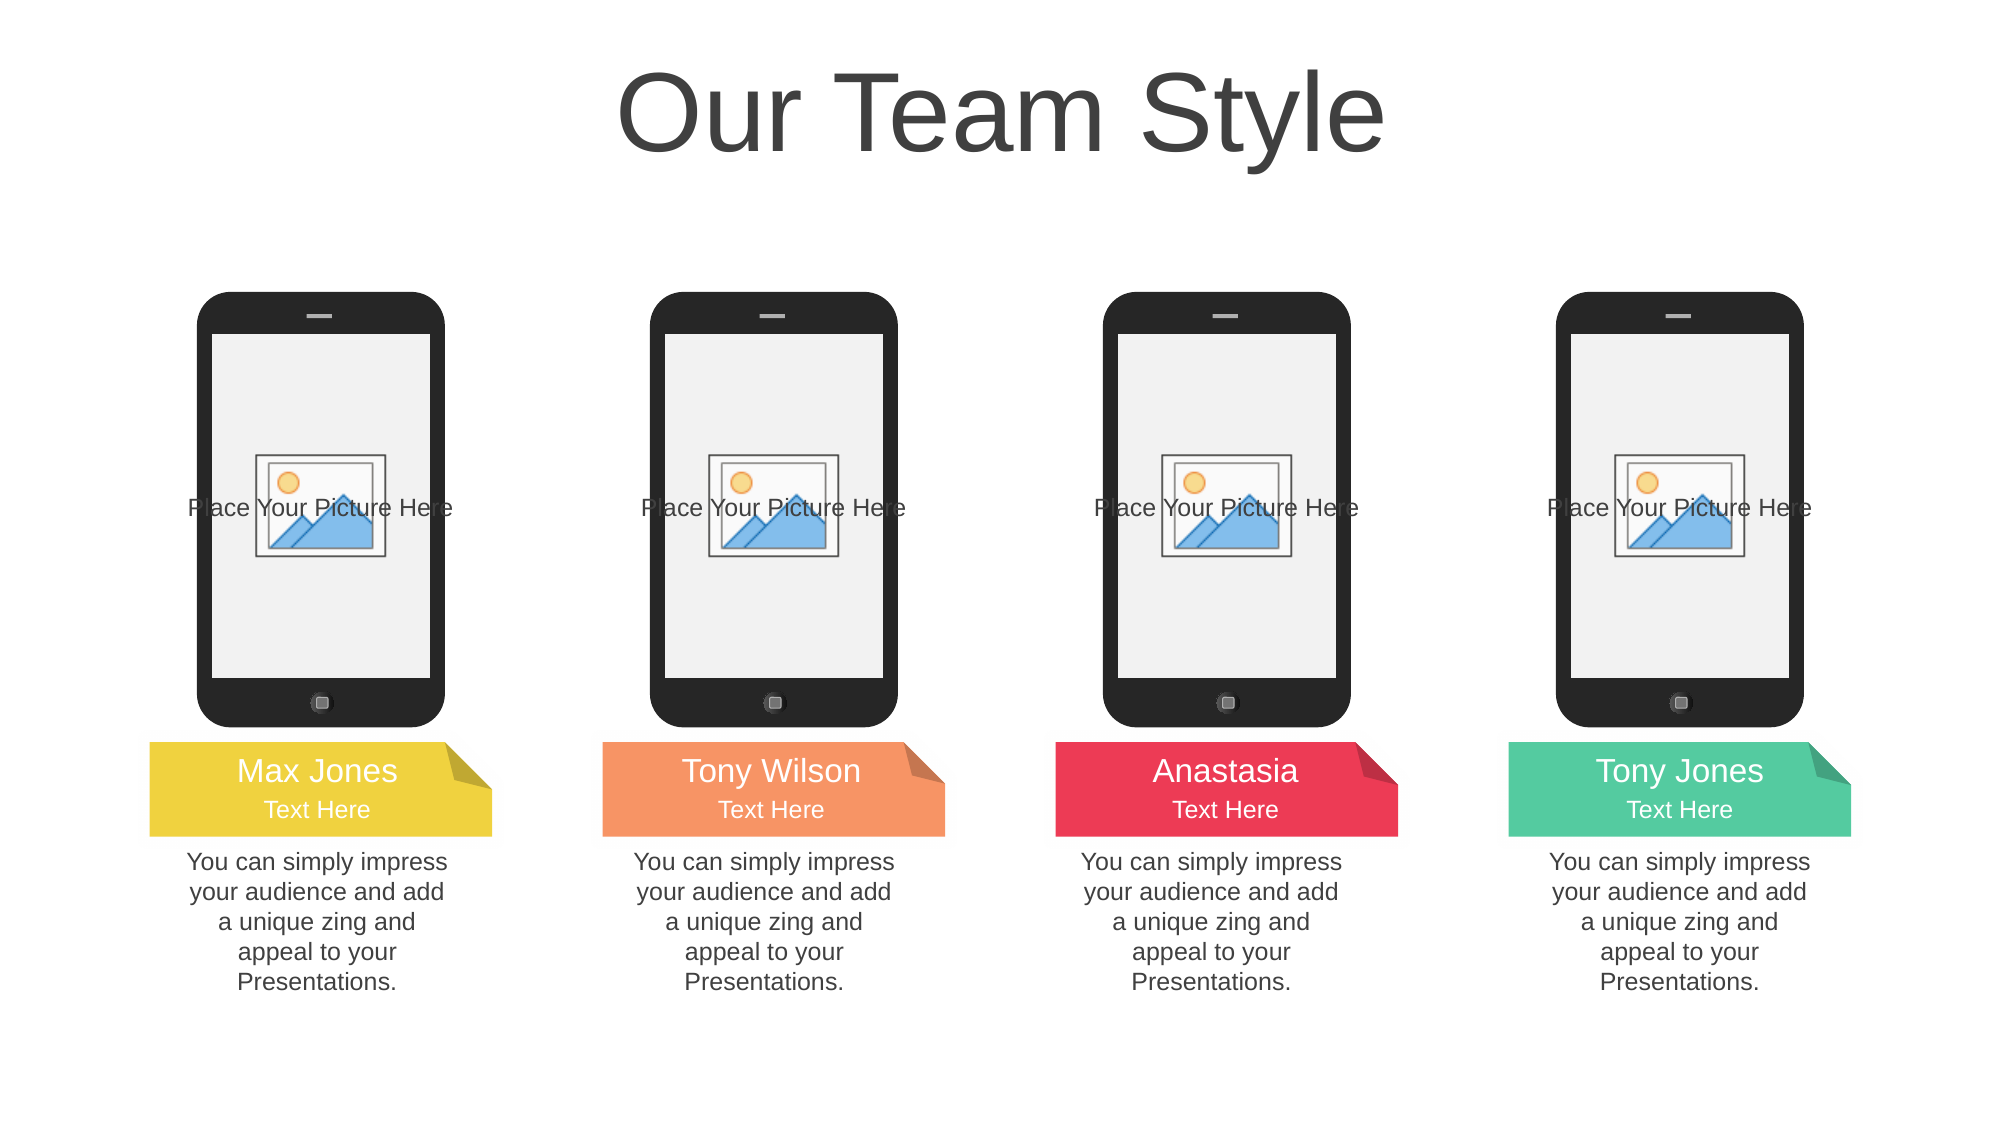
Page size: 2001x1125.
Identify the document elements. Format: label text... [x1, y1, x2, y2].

text_box [1054, 741, 1402, 838]
picture [1570, 334, 1790, 679]
text_box Anastasia [1078, 753, 1374, 791]
text_box Text Here [623, 791, 920, 830]
text_box Max Jones [169, 753, 466, 791]
text_box You can simply impress your audience and add a unique zing and appeal to your Presentations. [616, 838, 913, 1003]
list Our Team Style [53, 55, 1952, 175]
text_box Text Here [1078, 791, 1374, 830]
text_box You can simply impress your audience and add a unique zing and appeal to your Presentations. [169, 838, 466, 1003]
text_box [601, 741, 949, 838]
text_box Text Here [1532, 791, 1828, 830]
text_box You can simply impress your audience and add a unique zing and appeal to your Presentations. [1532, 838, 1828, 1003]
text_box You can simply impress your audience and add a unique zing and appeal to your Presentations. [1063, 838, 1360, 1003]
text_box Text Here [169, 791, 466, 830]
picture [211, 334, 431, 679]
picture [664, 334, 884, 679]
picture [1117, 334, 1337, 679]
text_box [148, 741, 496, 838]
text_box Tony Jones [1532, 753, 1828, 791]
text_box Tony Wilson [623, 753, 920, 791]
text_box [1507, 741, 1855, 838]
